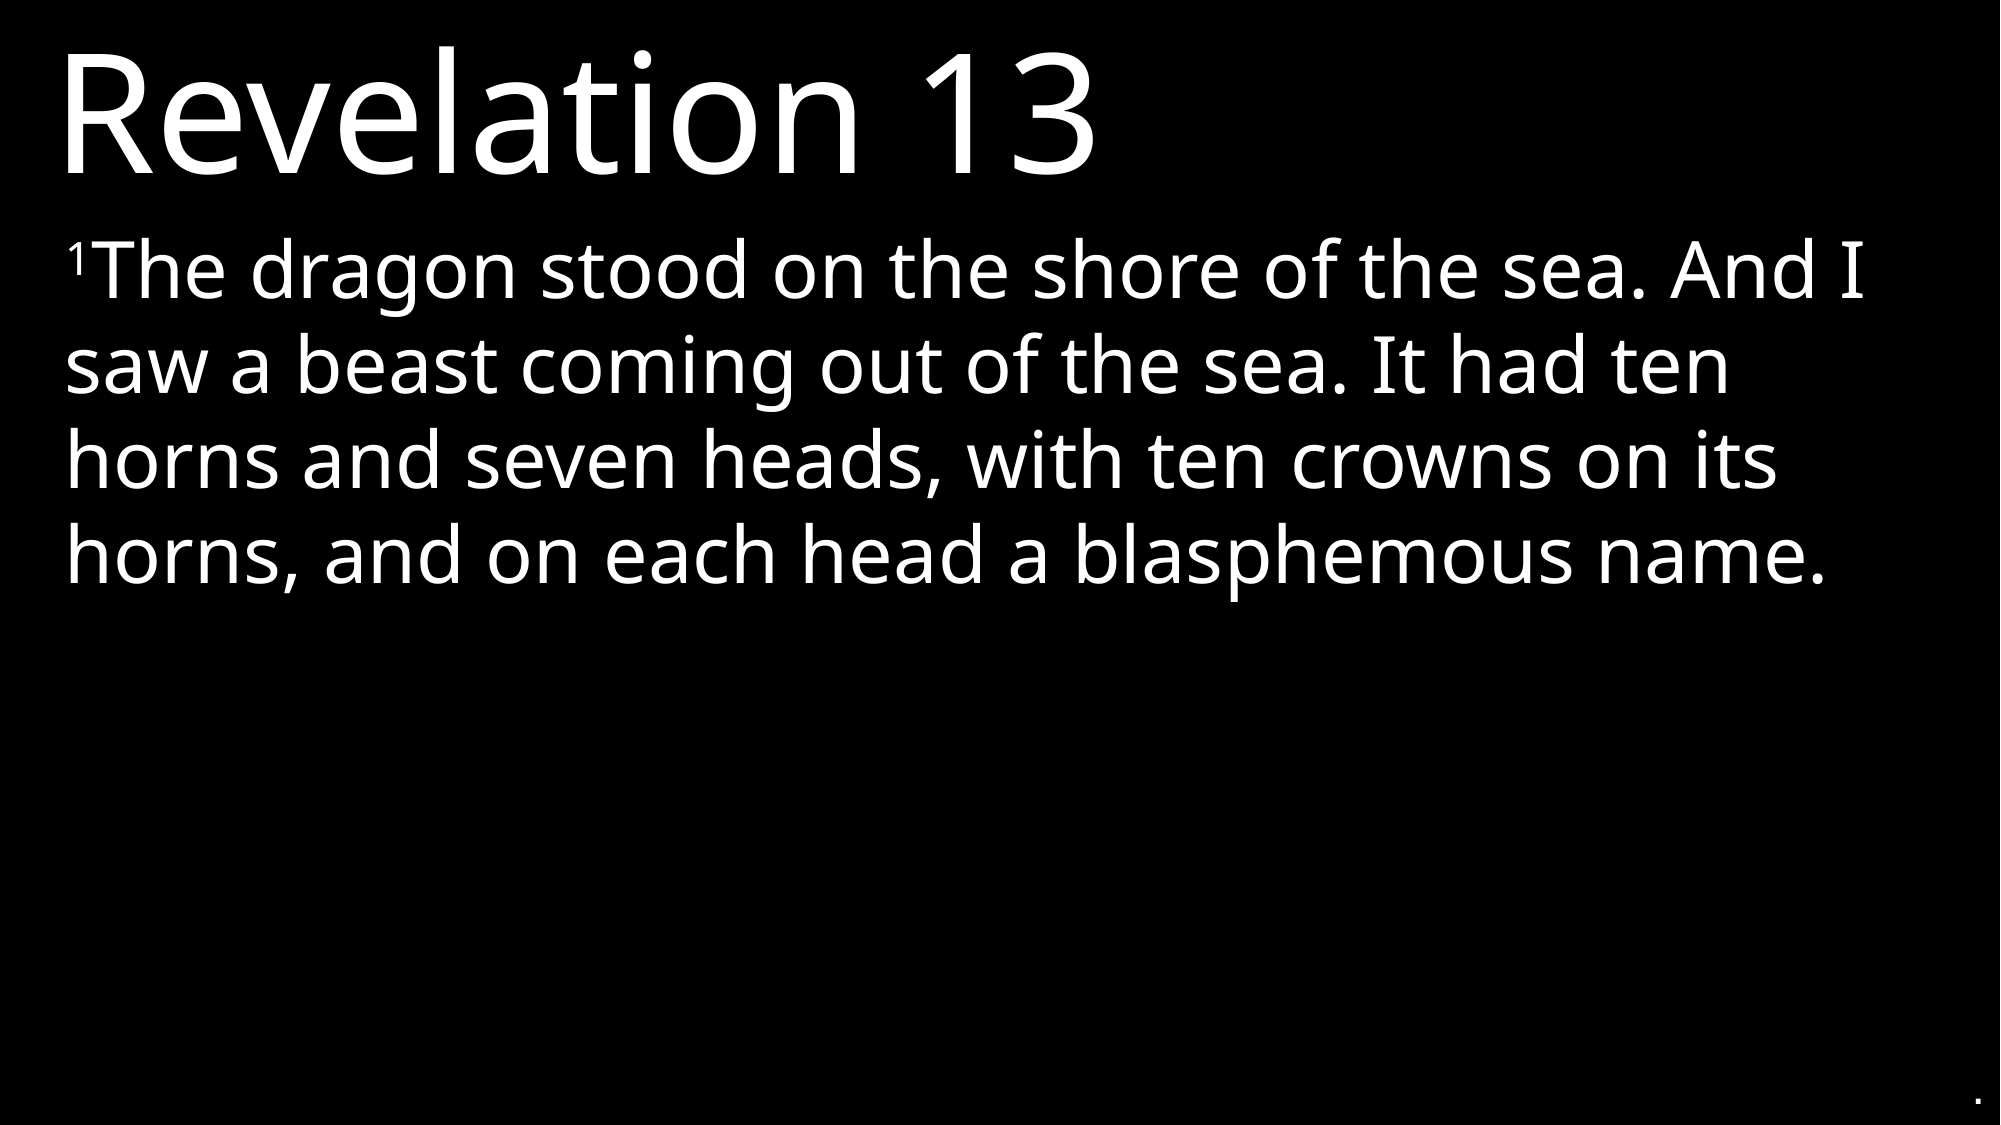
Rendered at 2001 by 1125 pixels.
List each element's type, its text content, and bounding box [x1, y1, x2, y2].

text_box 1The dragon stood on the shore of the sea. And I saw a beast coming out of the sea. It had ten horns and seven heads, with ten crowns on its horns, and on each head a blasphemous name. [49, 212, 1943, 608]
text_box Revelation 13 [37, 0, 1838, 215]
text_box . [1942, 1047, 2000, 1122]
